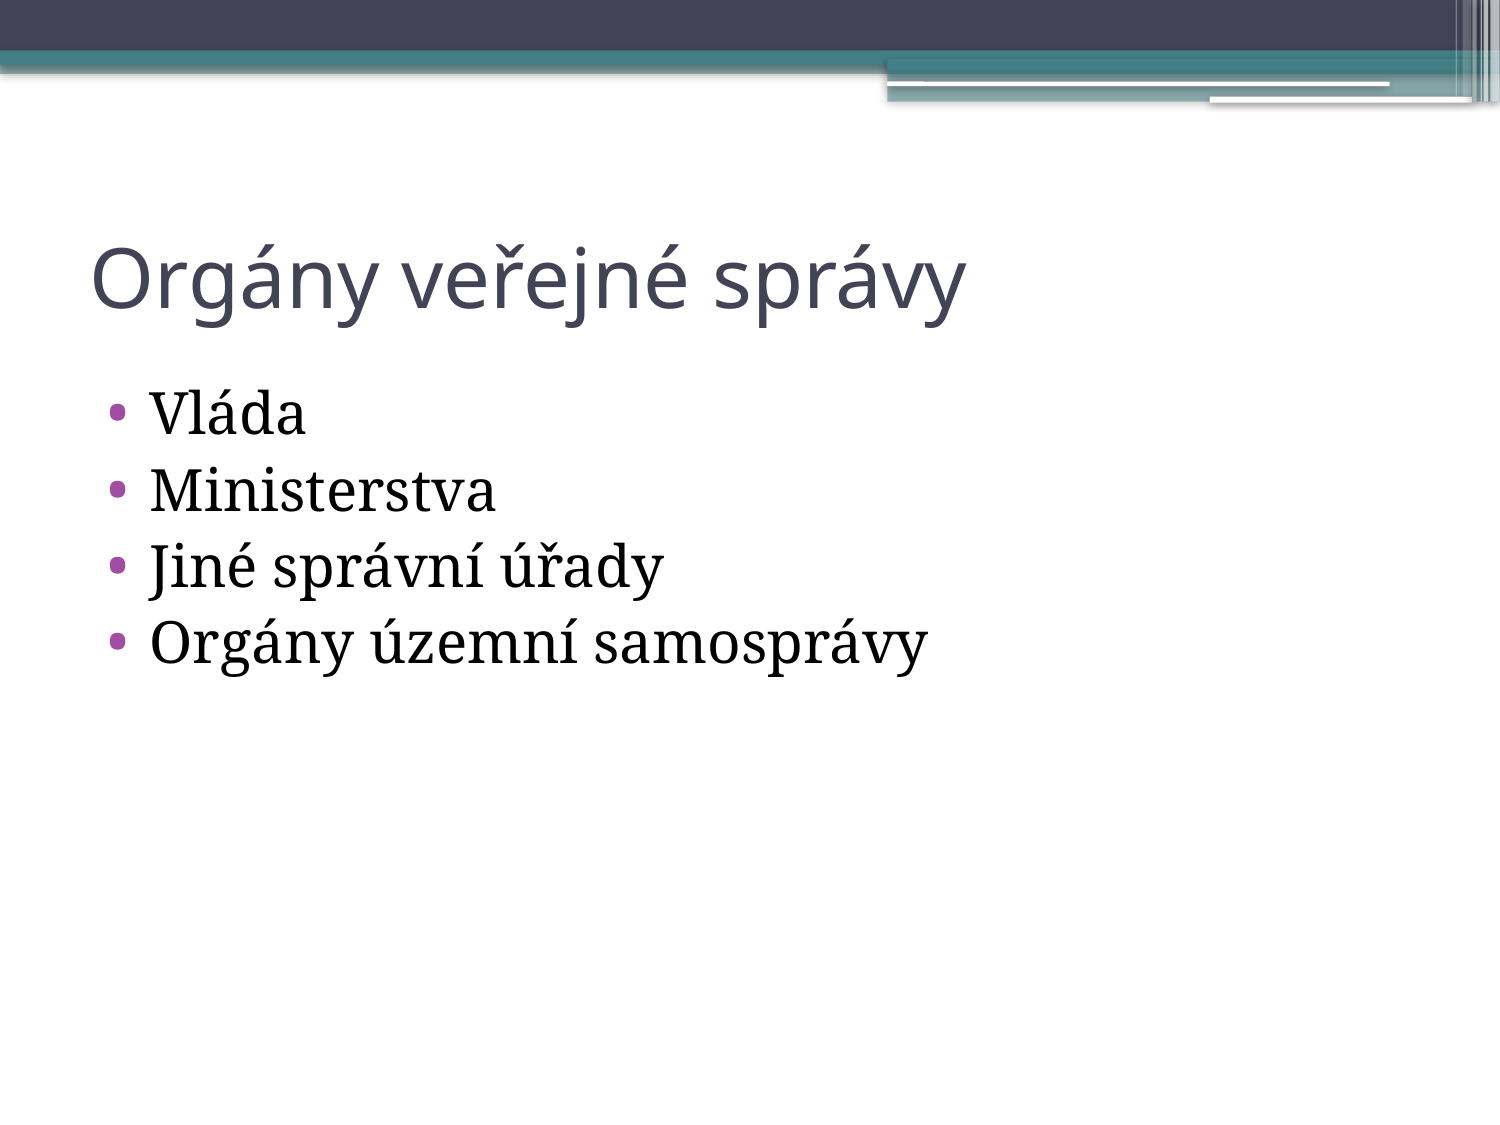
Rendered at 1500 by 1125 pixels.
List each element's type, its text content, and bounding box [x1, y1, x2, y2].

list Vláda Ministerstva Jiné správní úřady Orgány územní samosprávy [75, 368, 1425, 1079]
title Orgány veřejné správy [75, 187, 1425, 363]
